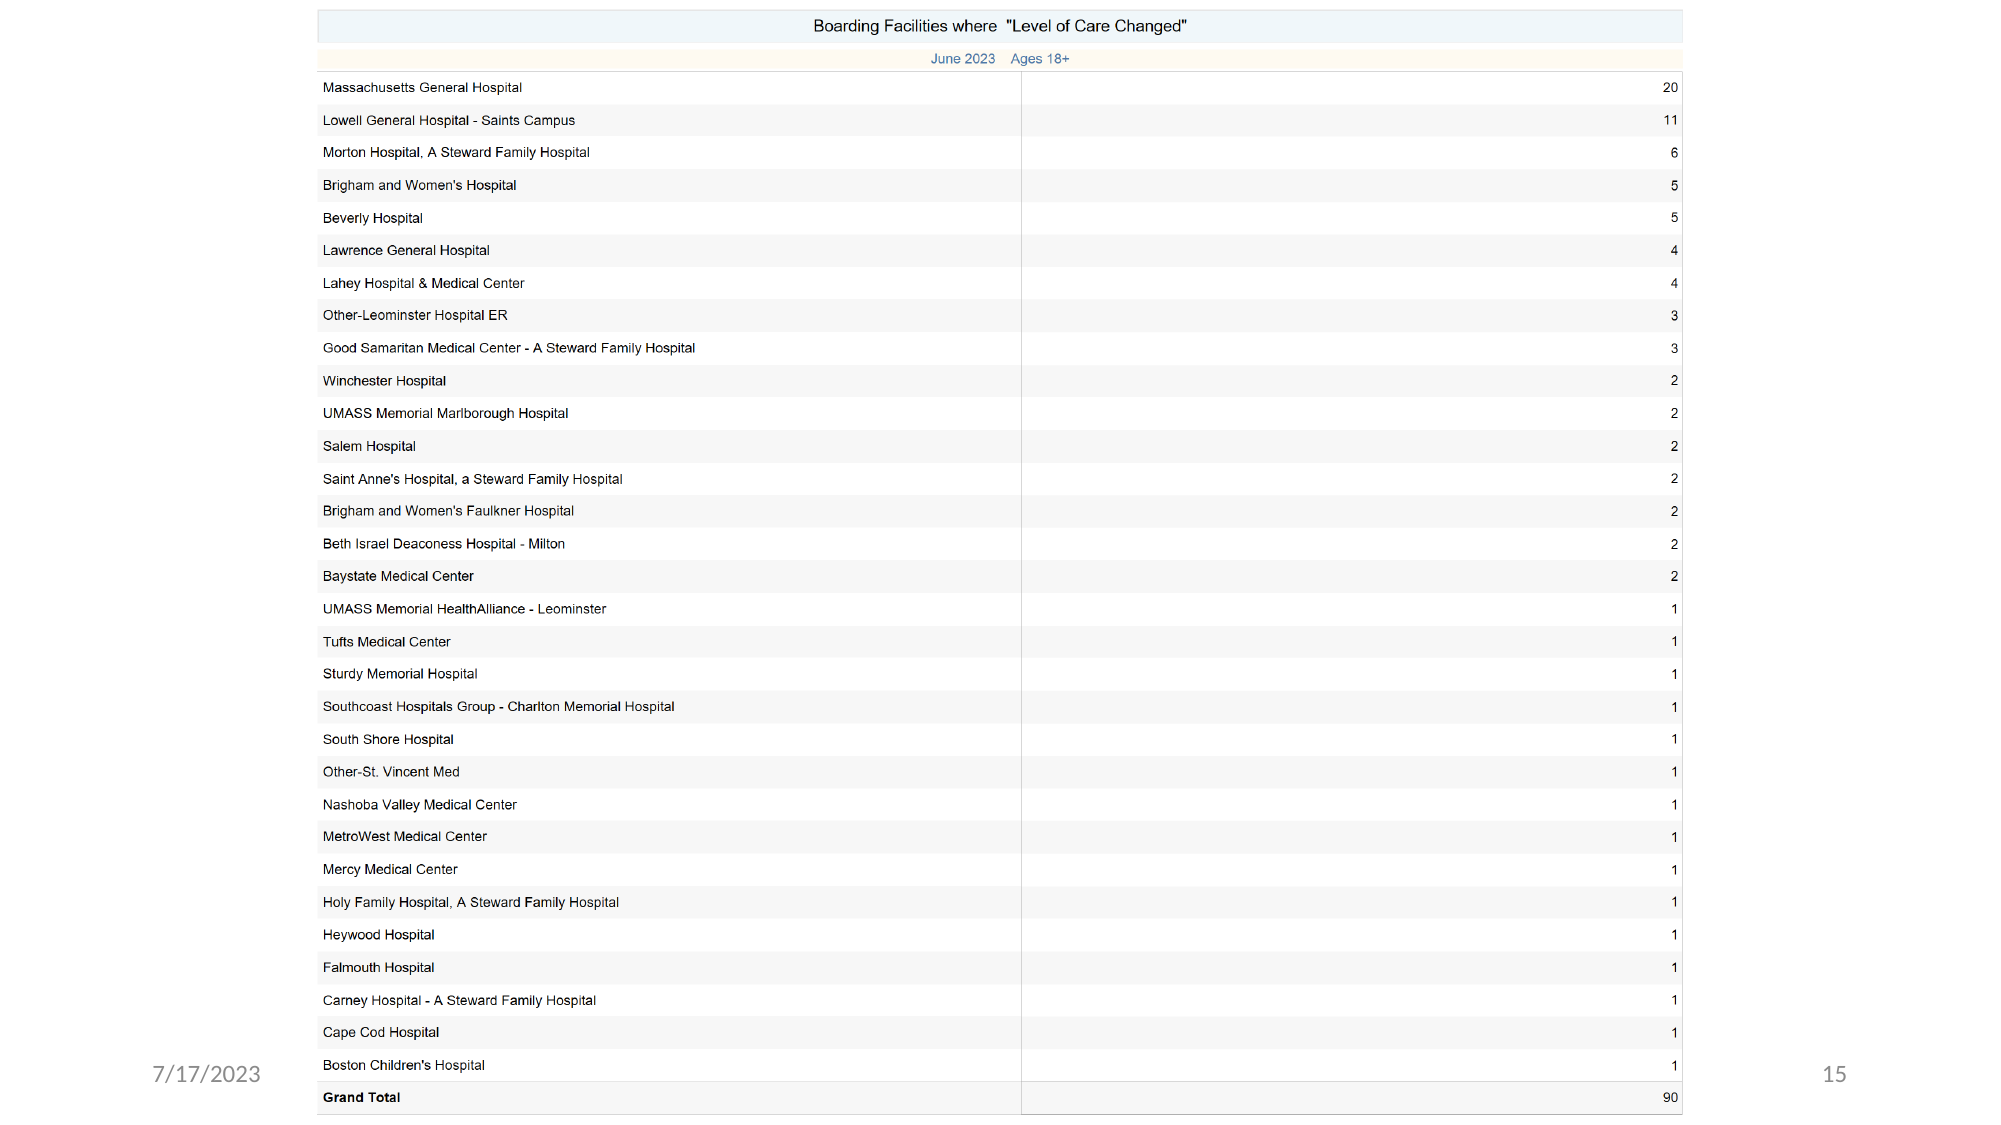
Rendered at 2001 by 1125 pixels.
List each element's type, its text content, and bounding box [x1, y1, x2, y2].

slide_number 15 [1693, 1042, 1863, 1103]
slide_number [137, 1042, 307, 1103]
picture [307, 0, 1693, 1125]
